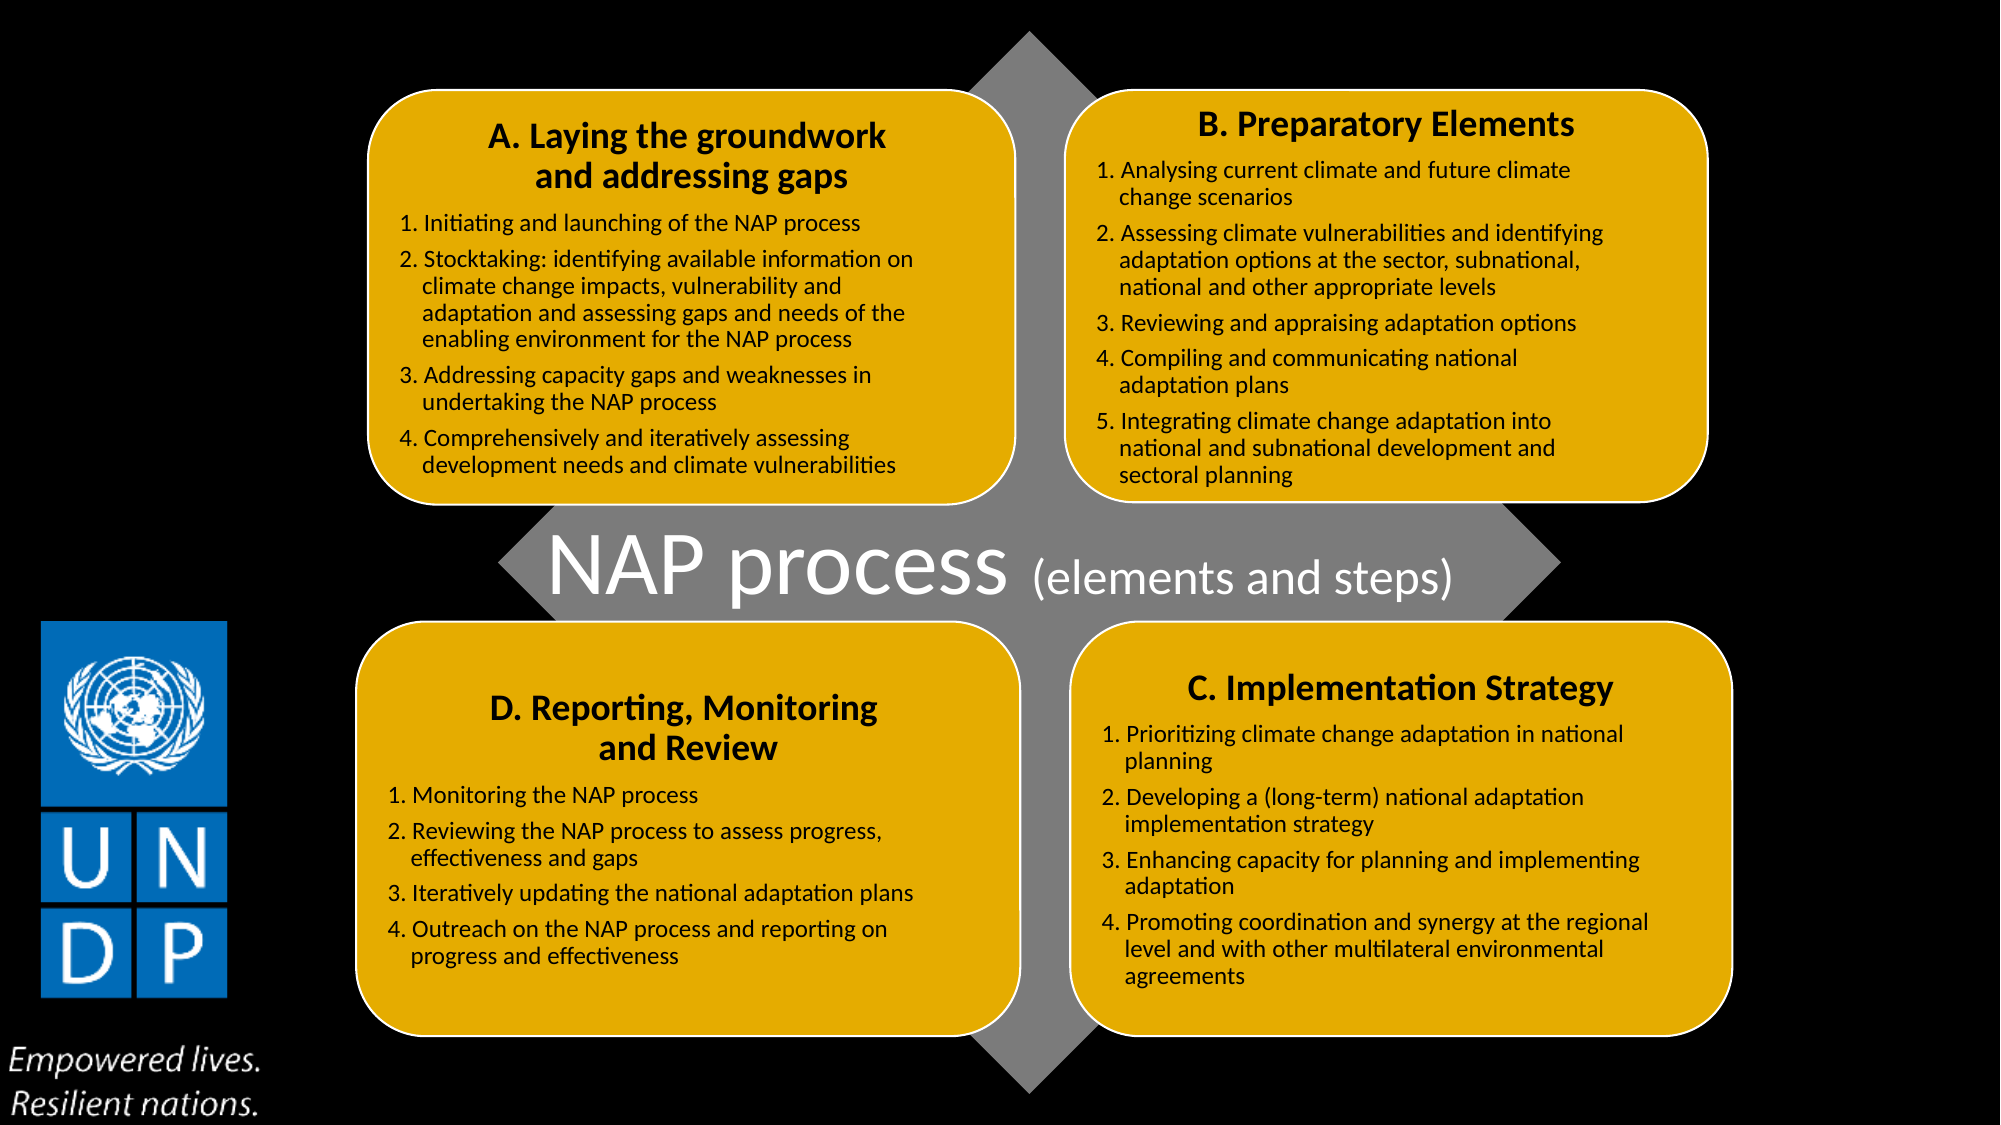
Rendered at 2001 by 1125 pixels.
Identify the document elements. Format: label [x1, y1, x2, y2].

text_box [355, 30, 1733, 1095]
picture [8, 621, 267, 1125]
